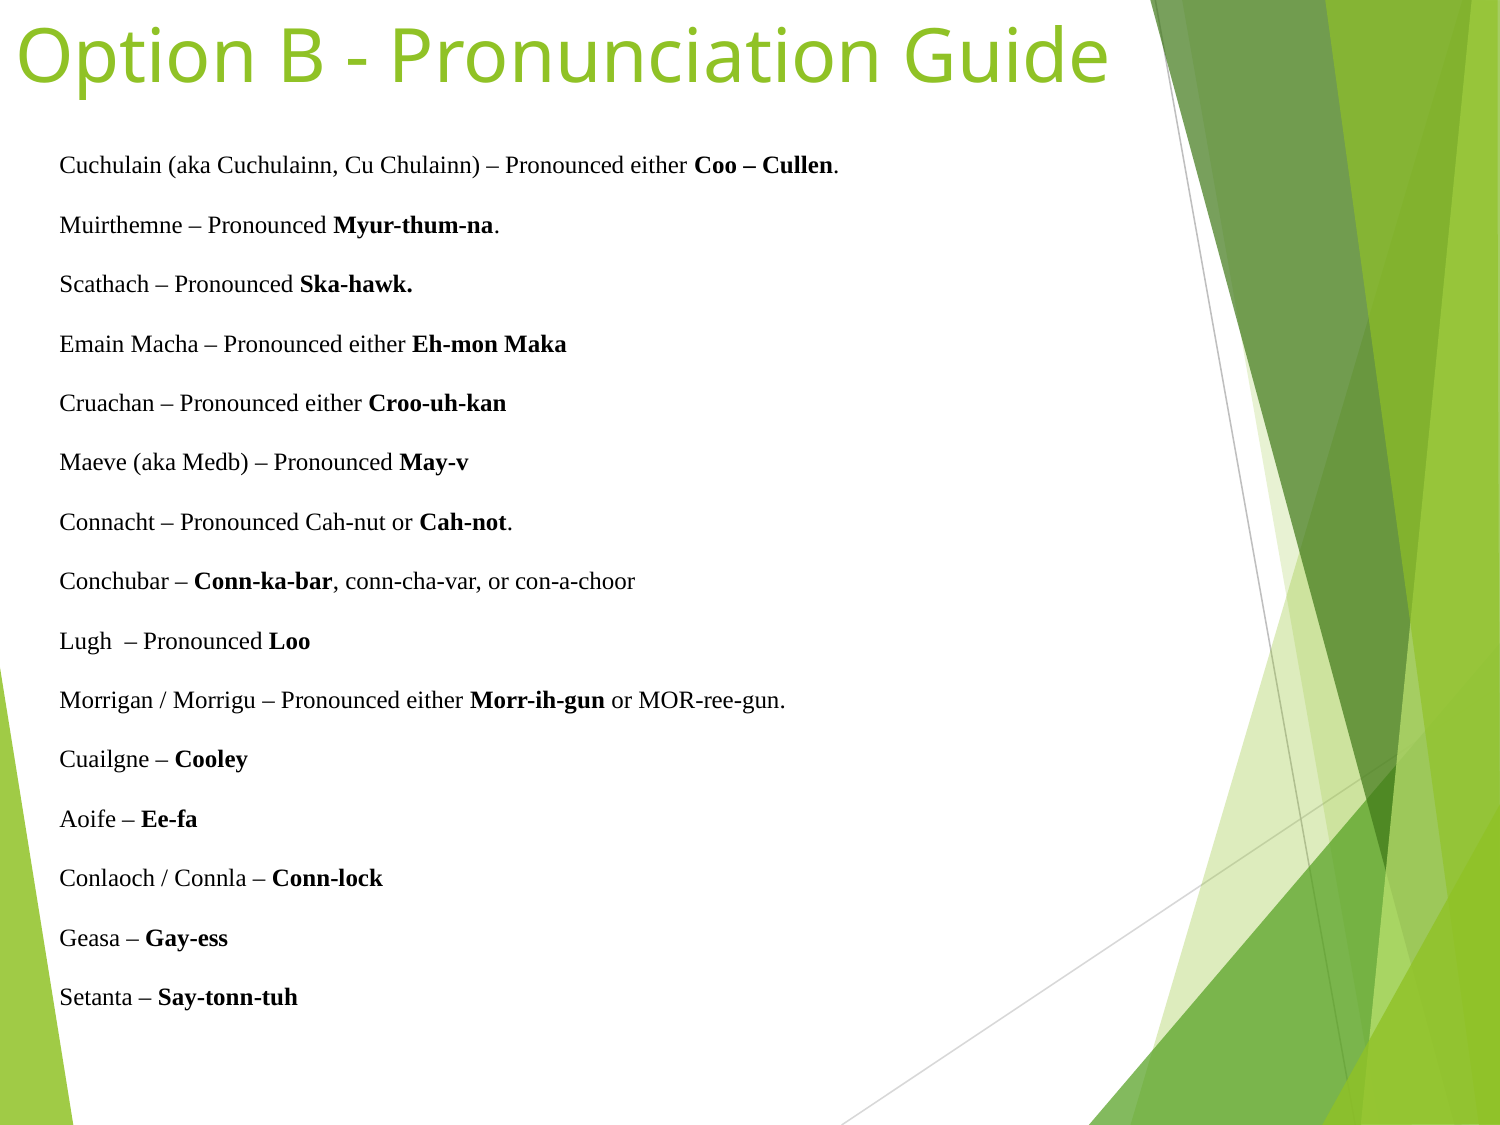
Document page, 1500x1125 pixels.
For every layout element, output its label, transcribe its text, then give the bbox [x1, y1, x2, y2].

title Option B - Pronunciation Guide [0, 0, 1500, 245]
list Cuchulain (aka Cuchulainn, Cu Chulainn) – Pronounced either Coo – Cullen. Muirthemne – Pronounced Myur-thum-na. Scathach – Pronounced Ska-hawk. Emain Macha – Pronounced either Eh-mon Maka Cruachan – Pronounced either Croo-uh-kan Maeve (aka Medb) – Pronounced May-v Connacht – Pronounced Cah-nut or Cah-not. Conchubar – Conn-ka-bar, conn-cha-var, or con-a-choor Lugh – Pronounced Loo Morrigan / Morrigu – Pronounced either Morr-ih-gun or MOR-ree-gun. Cuailgne – Cooley Aoife – Ee-fa Conlaoch / Connla – Conn-lock Geasa – Gay-ess Setanta – Say-tonn-tuh [44, 136, 1472, 1096]
